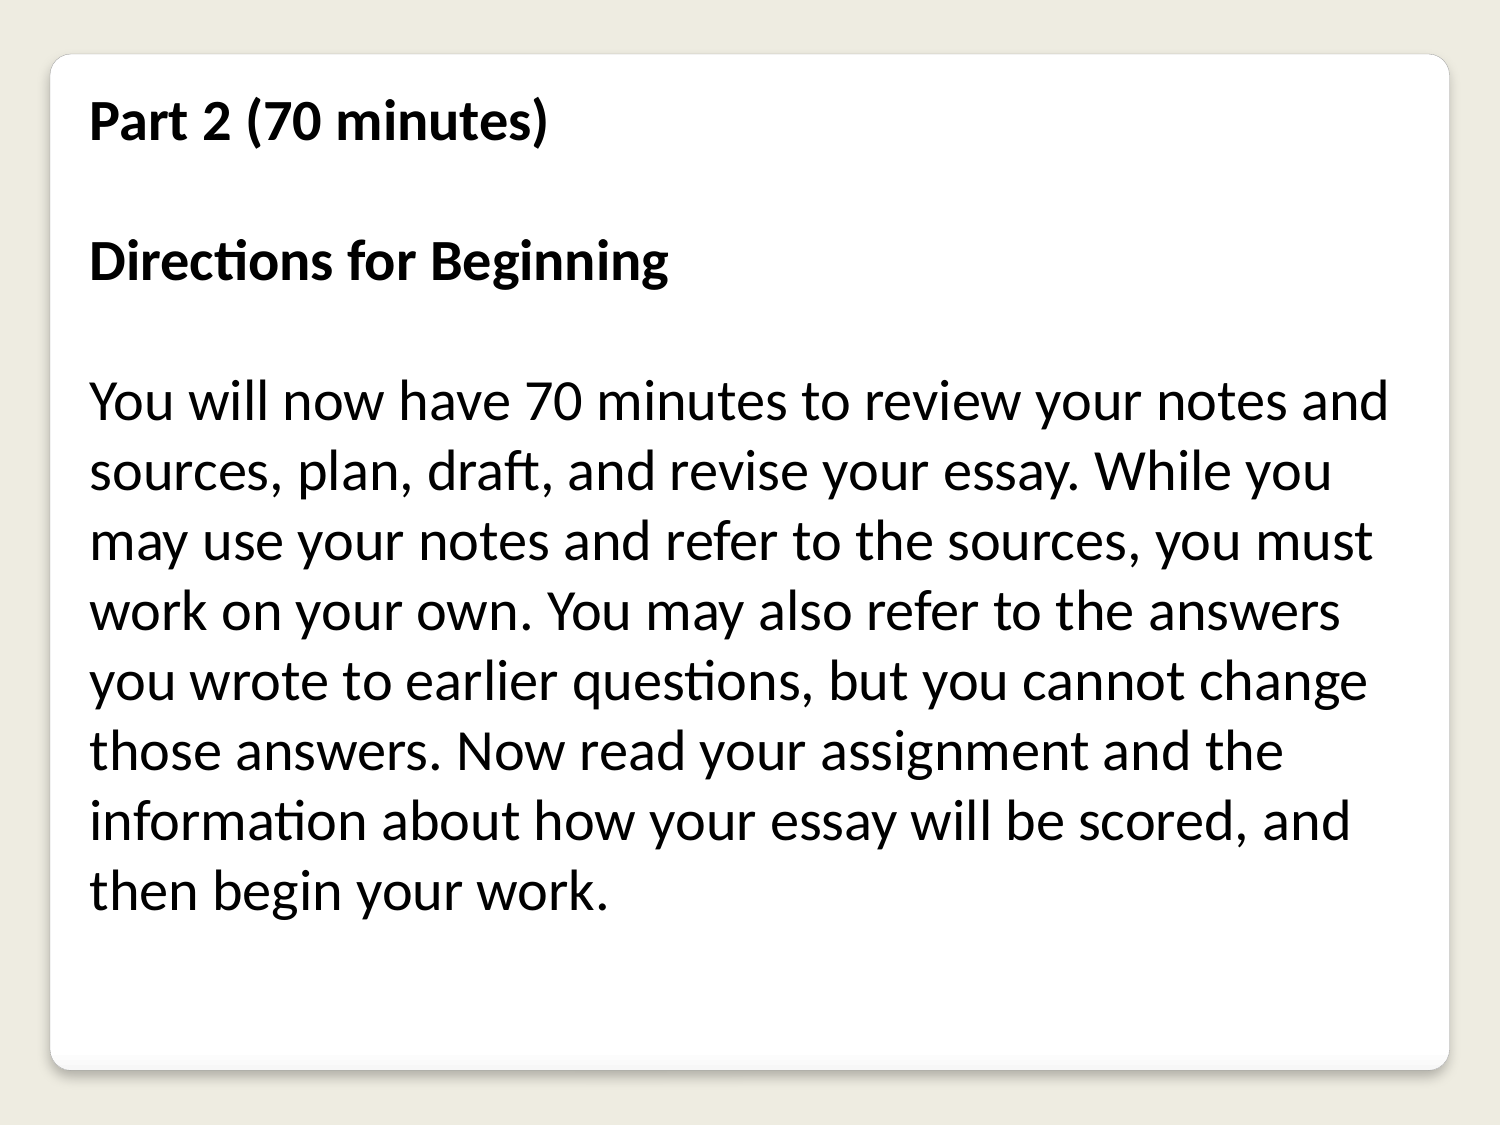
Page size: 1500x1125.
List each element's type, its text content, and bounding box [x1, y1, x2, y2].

text_box Part 2 (70 minutes) Directions for Beginning You will now have 70 minutes to review your notes and sources, plan, draft, and revise your essay. While you may use your notes and refer to the sources, you must work on your own. You may also refer to the answers you wrote to earlier questions, but you cannot change those answers. Now read your assignment and the information about how your essay will be scored, and then begin your work. [74, 74, 1425, 930]
